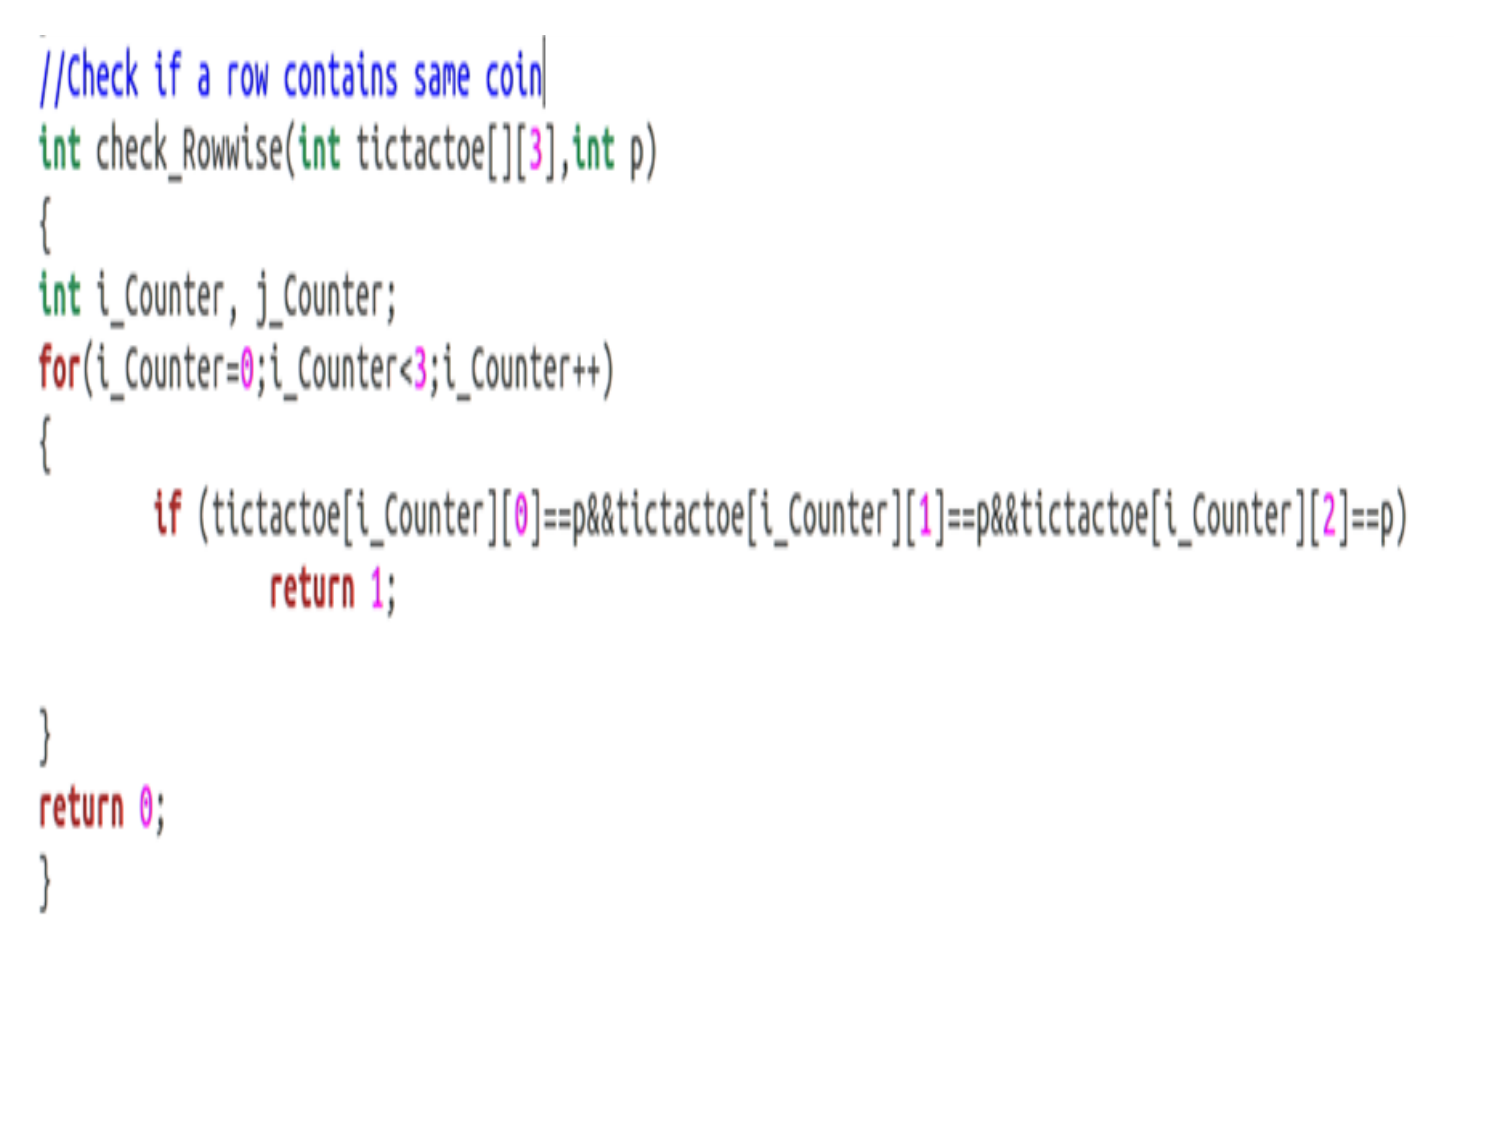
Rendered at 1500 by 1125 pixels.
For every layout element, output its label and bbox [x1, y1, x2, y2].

picture [37, 34, 1454, 938]
